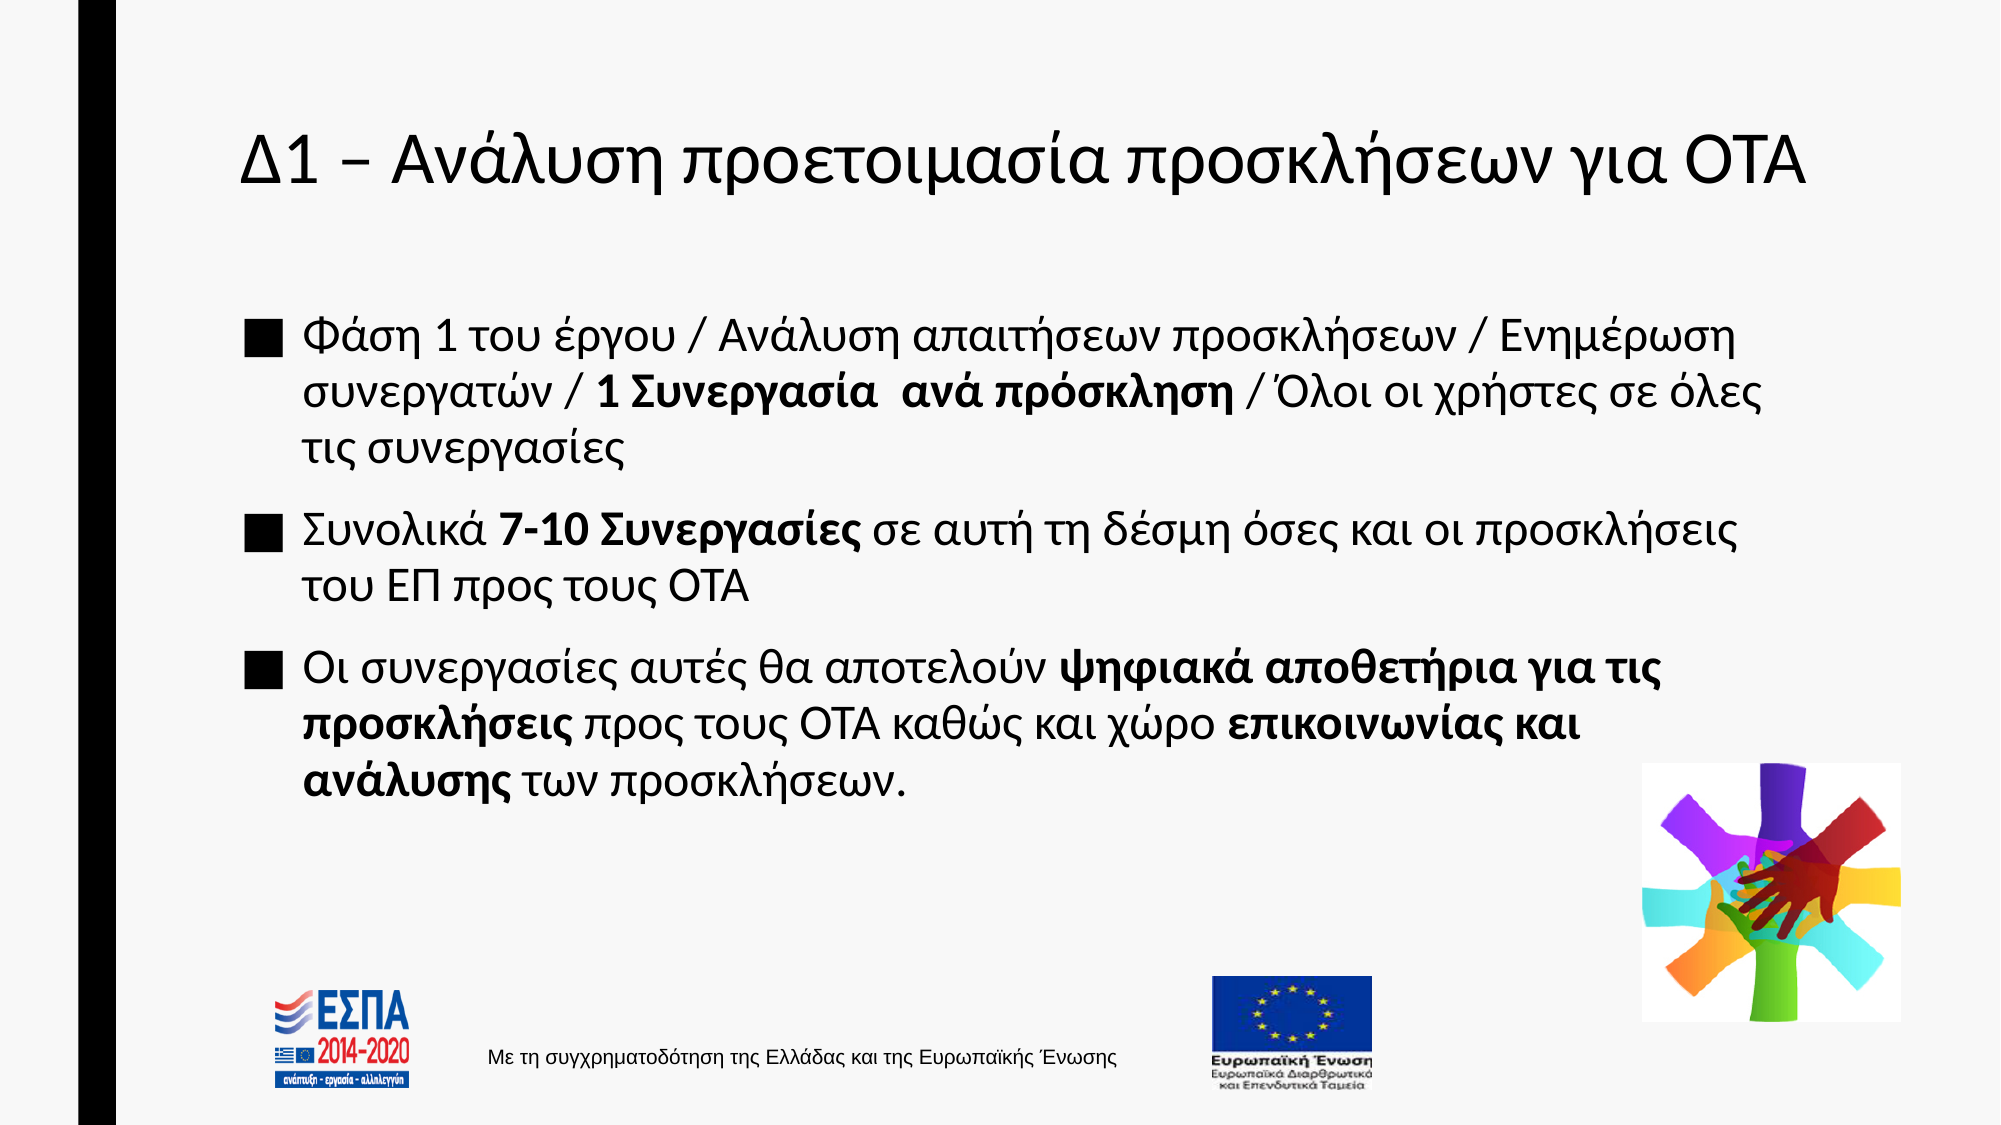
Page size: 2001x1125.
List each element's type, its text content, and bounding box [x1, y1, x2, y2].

picture [274, 990, 409, 1088]
title Δ1 – Ανάλυση προετοιμασία προσκλήσεων για ΟΤΑ [224, 112, 1837, 287]
list Φάση 1 του έργου / Ανάλυση απαιτήσεων προσκλήσεων / Ενημέρωση συνεργατών / 1 Συνεργασία ανά πρόσκληση / Όλοι οι χρήστες σε όλες τις συνεργασίες Συνολικά 7-10 Συνεργασίες σε αυτή τη δέσμη όσες και οι προσκλήσεις του ΕΠ προς τους ΟΤΑ Οι συνεργασίες αυτές θα αποτελούν ψηφιακά αποθετήρια για τις προσκλήσεις προς τους ΟΤΑ καθώς και χώρο επικοινωνίας και ανάλυσης των προσκλήσεων. [224, 298, 1801, 963]
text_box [472, 975, 1372, 1090]
picture [1642, 763, 1901, 1022]
